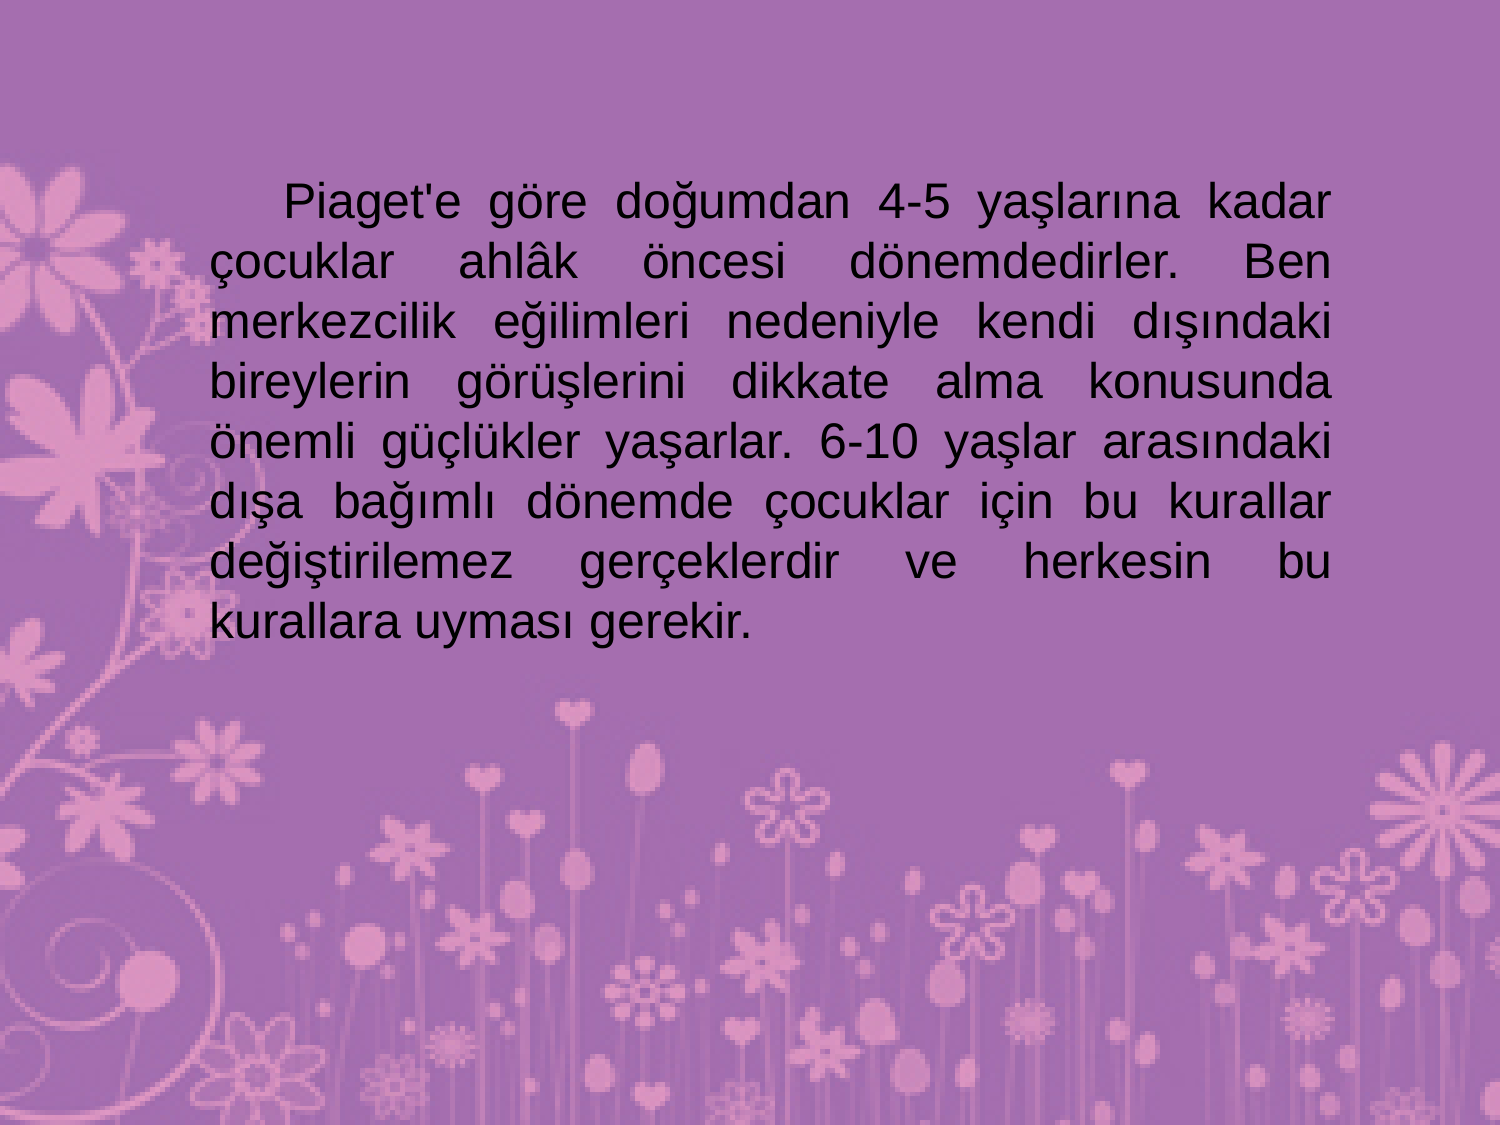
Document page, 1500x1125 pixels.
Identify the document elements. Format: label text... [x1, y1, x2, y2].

picture [0, 0, 1500, 1125]
text_box Piaget'e göre doğumdan 4-5 yaşlarına kadar çocuklar ahlâk öncesi dönemdedirler. Ben merkezcilik eğilimleri nedeniyle kendi dışındaki bireylerin görüşlerini dikkate alma konusunda önemli güçlükler yaşarlar. 6-10 yaşlar arasındaki dışa bağımlı dönemde çocuklar için bu kurallar değiştirilemez gerçeklerdir ve herkesin bu kurallara uyması gerekir. [194, 160, 1348, 656]
